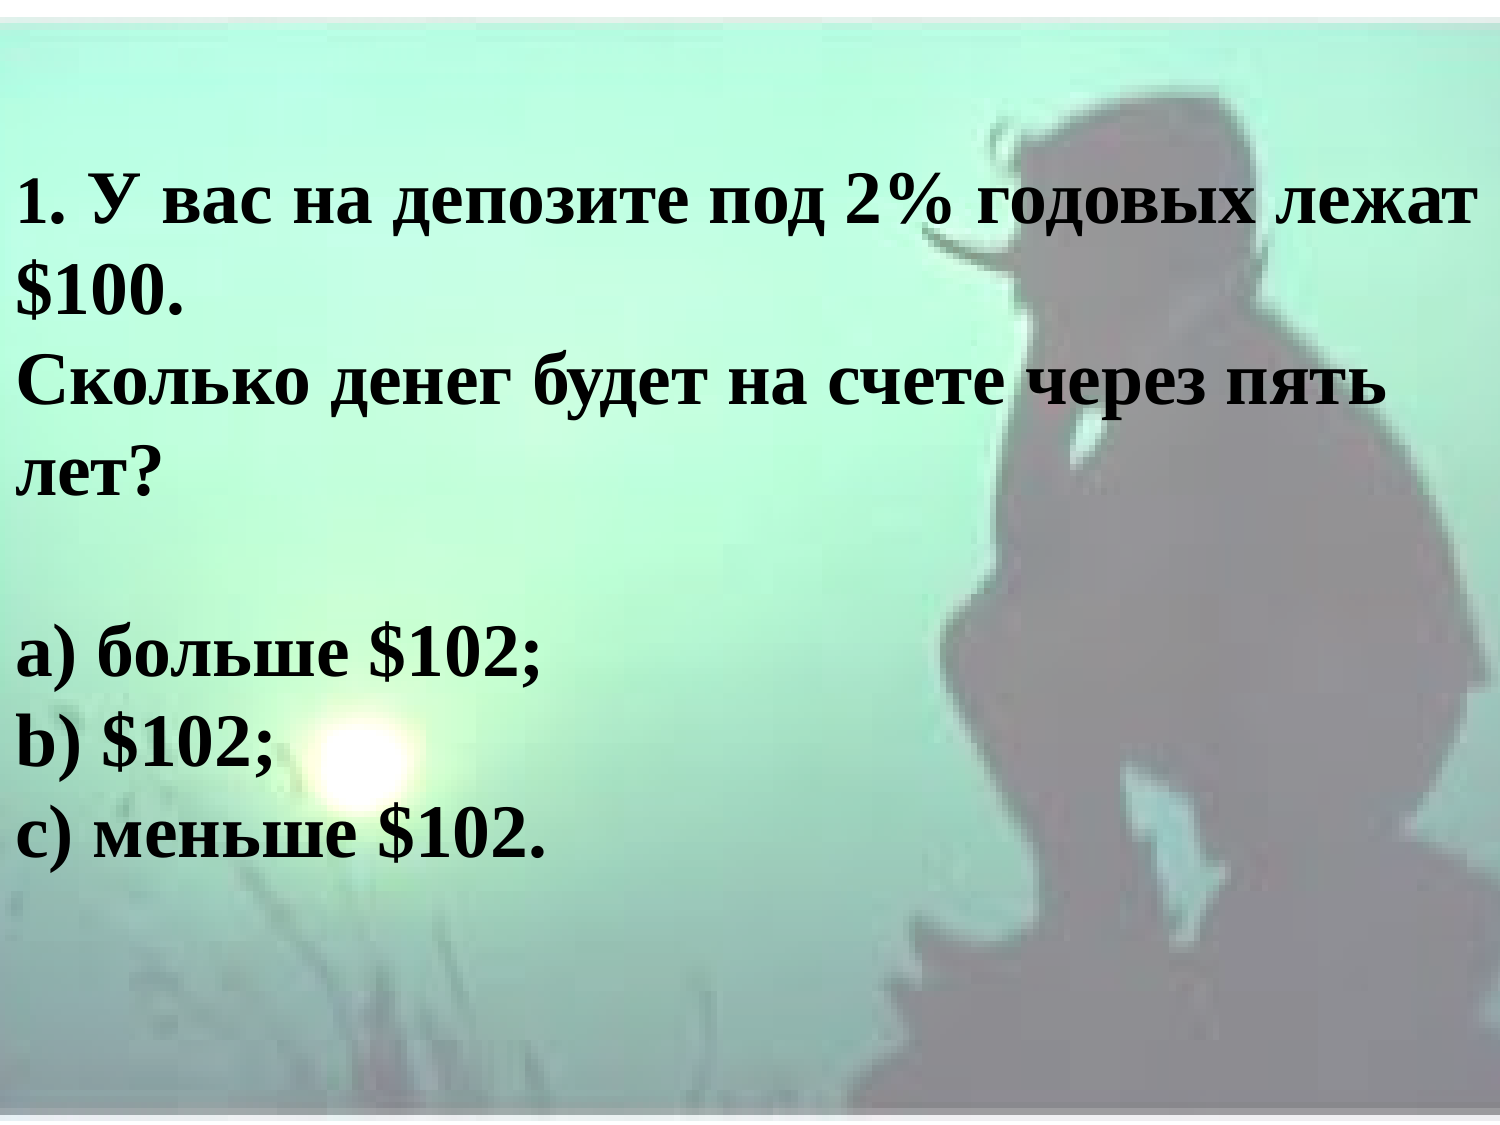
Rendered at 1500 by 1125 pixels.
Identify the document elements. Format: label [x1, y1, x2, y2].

list [0, 0, 1500, 1125]
